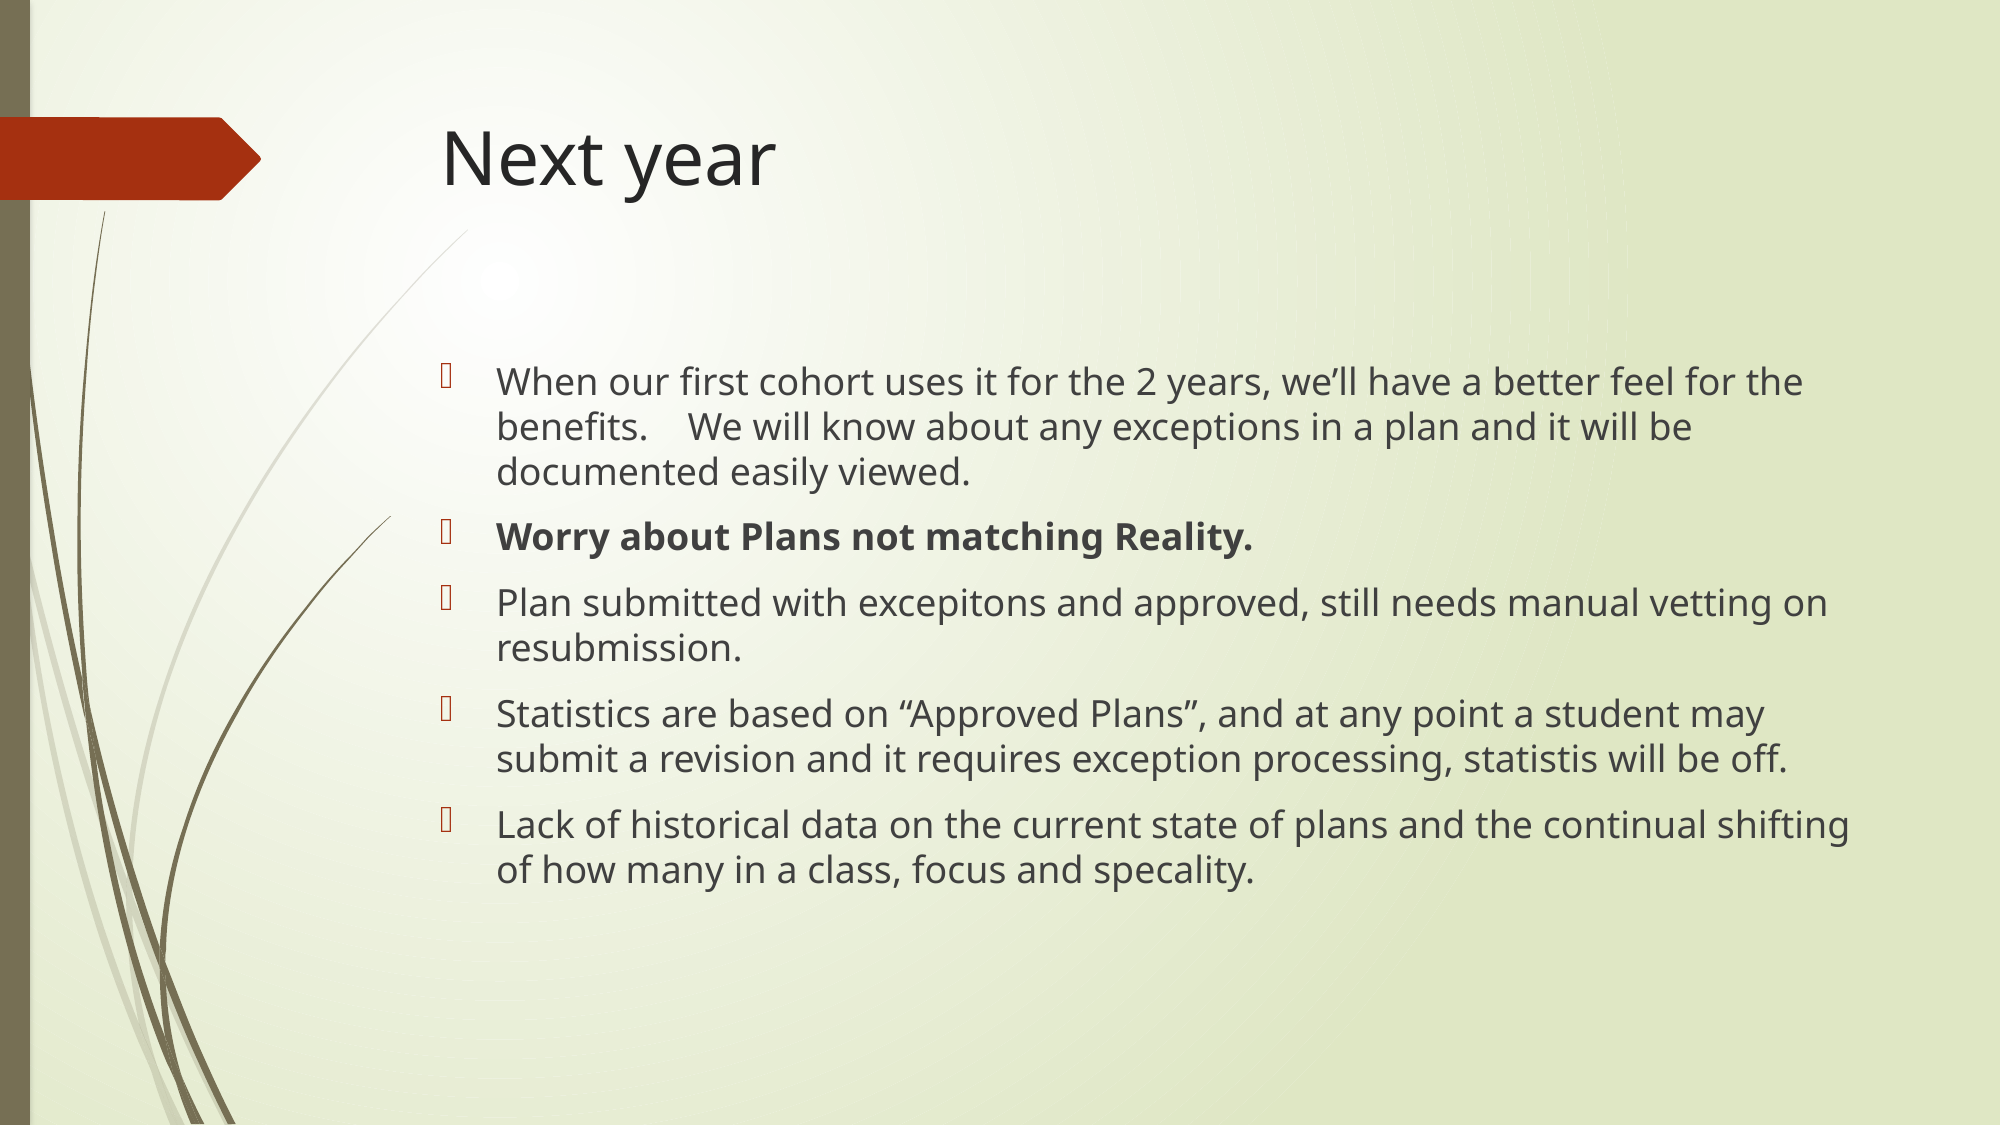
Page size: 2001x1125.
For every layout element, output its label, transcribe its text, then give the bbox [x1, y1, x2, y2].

title Next year [425, 102, 1888, 313]
list When our first cohort uses it for the 2 years, we’ll have a better feel for the benefits. We will know about any exceptions in a plan and it will be documented easily viewed. Worry about Plans not matching Reality. Plan submitted with excepitons and approved, still needs manual vetting on resubmission. Statistics are based on “Approved Plans”, and at any point a student may submit a revision and it requires exception processing, statistis will be off. Lack of historical data on the current state of plans and the continual shifting of how many in a class, focus and specality. [424, 350, 1888, 970]
